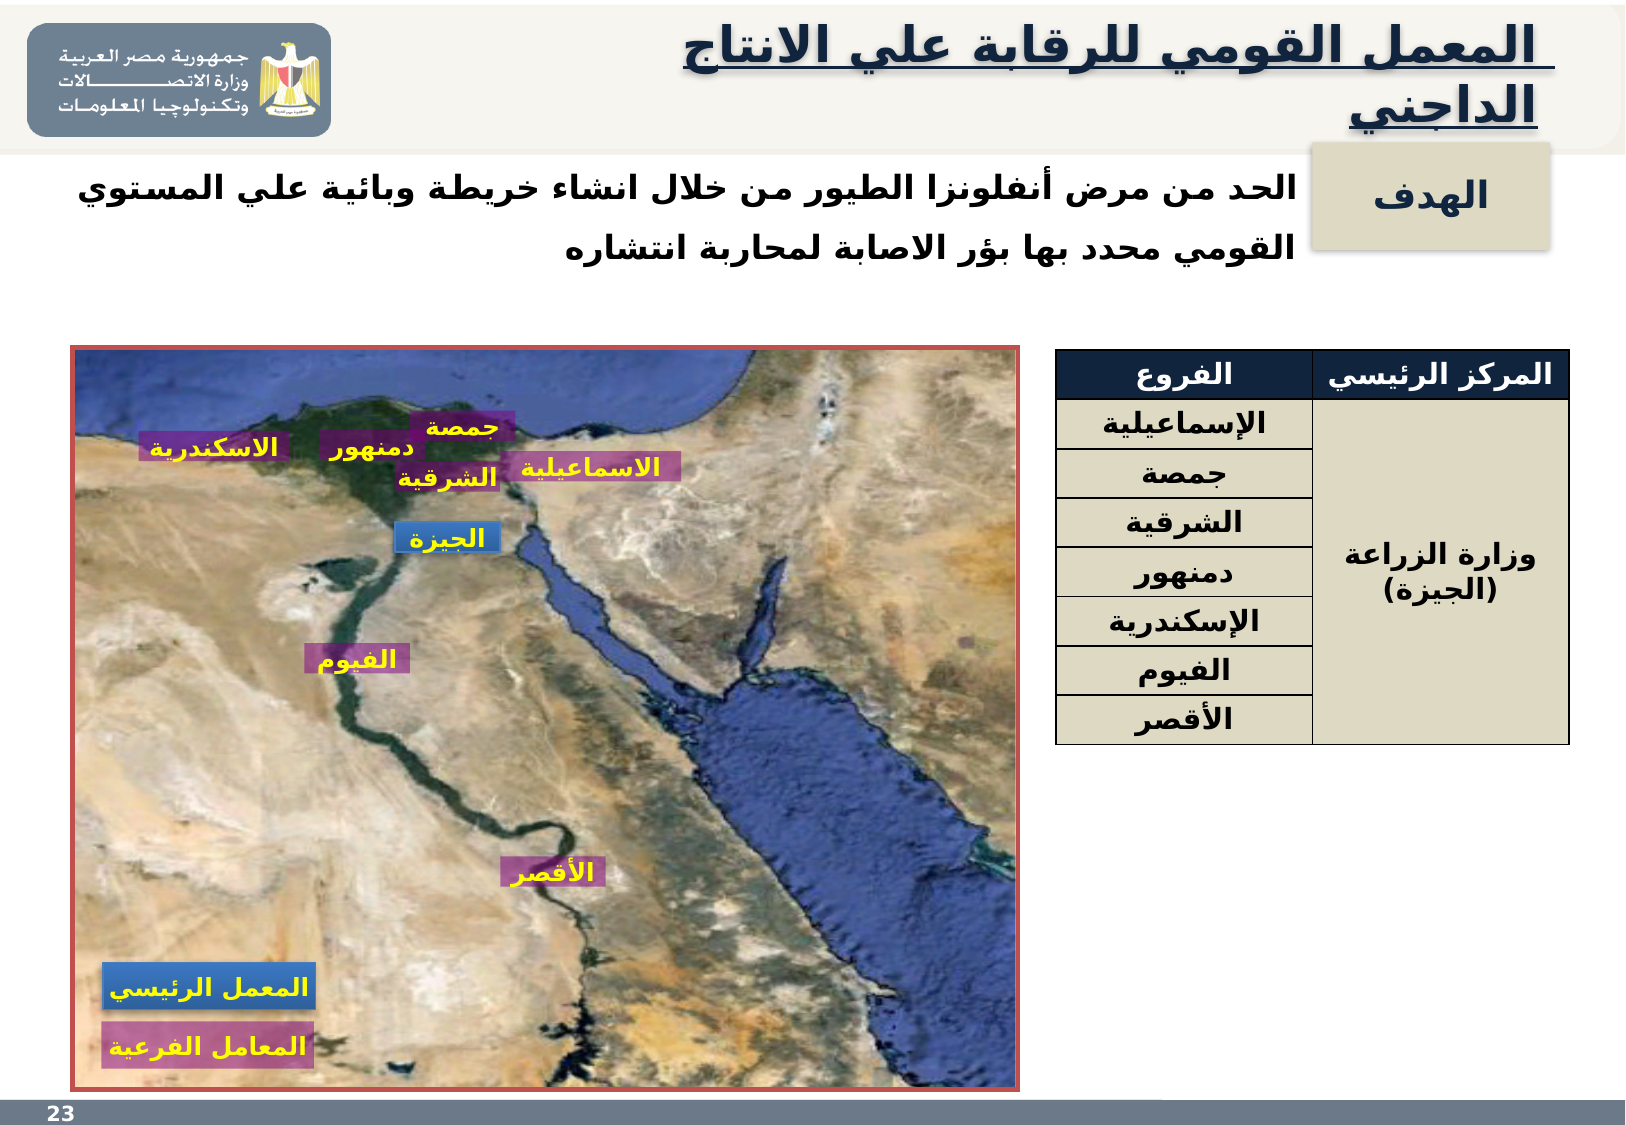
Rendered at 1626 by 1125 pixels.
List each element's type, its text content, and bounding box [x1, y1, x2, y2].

table_header المركز الرئيسي [1313, 351, 1568, 398]
text_box الحد من مرض أنفلونزا الطيور من خلال انشاء خريطة وبائية علي المستوي القومي محدد بها بؤر الاصابة لمحاربة انتشاره [62, 138, 1313, 274]
table_cell وزارة الزراعة (الجيزة) [1313, 400, 1568, 744]
table_cell الشرقية [1057, 499, 1312, 546]
text_box المعمل القومي للرقابة علي الانتاج الداجني [599, 7, 1557, 138]
table_cell الإسكندرية [1057, 597, 1312, 645]
table_cell الإسماعيلية [1057, 400, 1312, 448]
table_cell الفيوم [1057, 647, 1312, 694]
table_cell الأقصر [1057, 696, 1312, 744]
table_header الفروع [1057, 351, 1312, 398]
table_cell دمنهور [1057, 548, 1312, 596]
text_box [74, 349, 1016, 1088]
table_cell جمصة [1057, 450, 1312, 497]
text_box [101, 962, 316, 1069]
text_box الهدف [1313, 142, 1550, 250]
text_box [27, 23, 331, 137]
